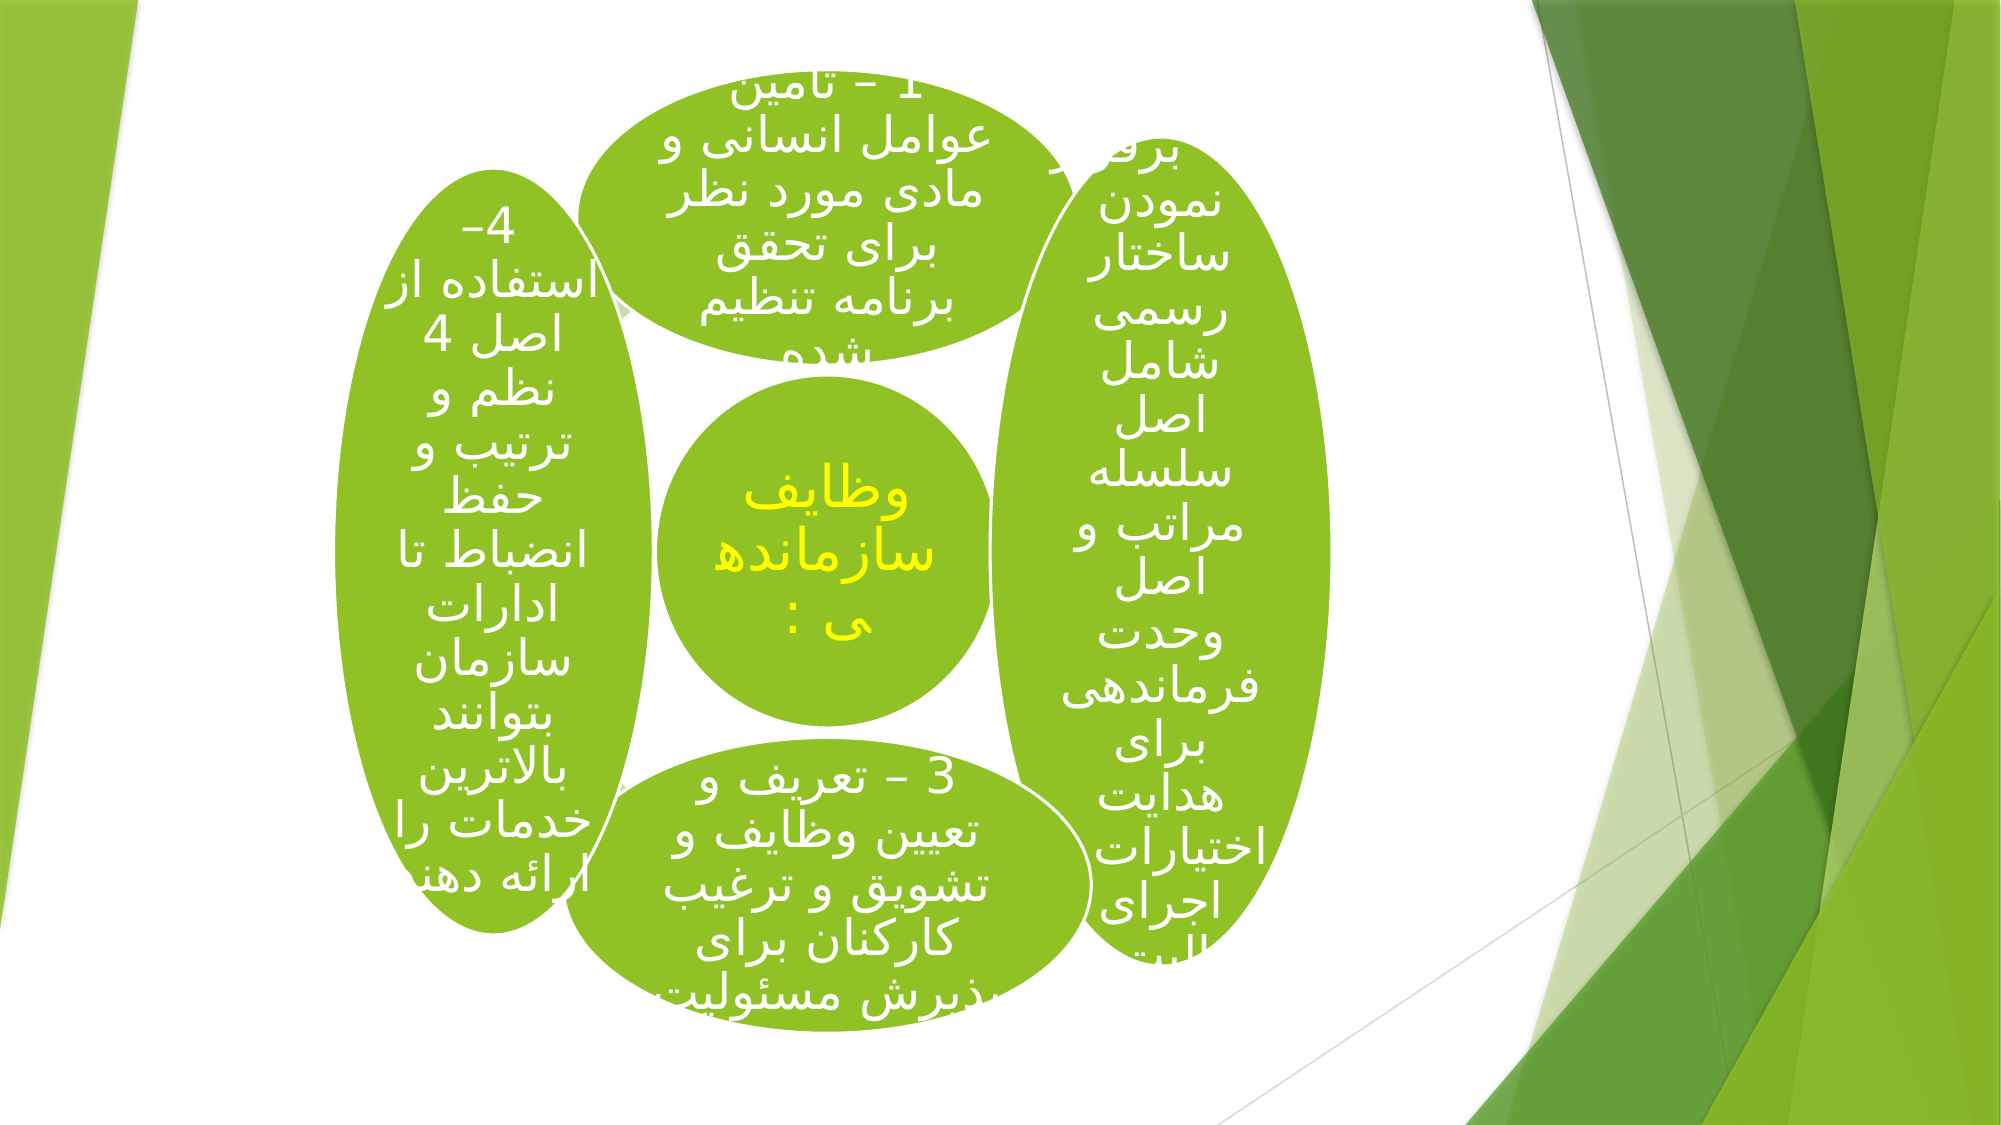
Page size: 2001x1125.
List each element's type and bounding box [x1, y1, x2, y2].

text_box [165, 106, 1500, 997]
